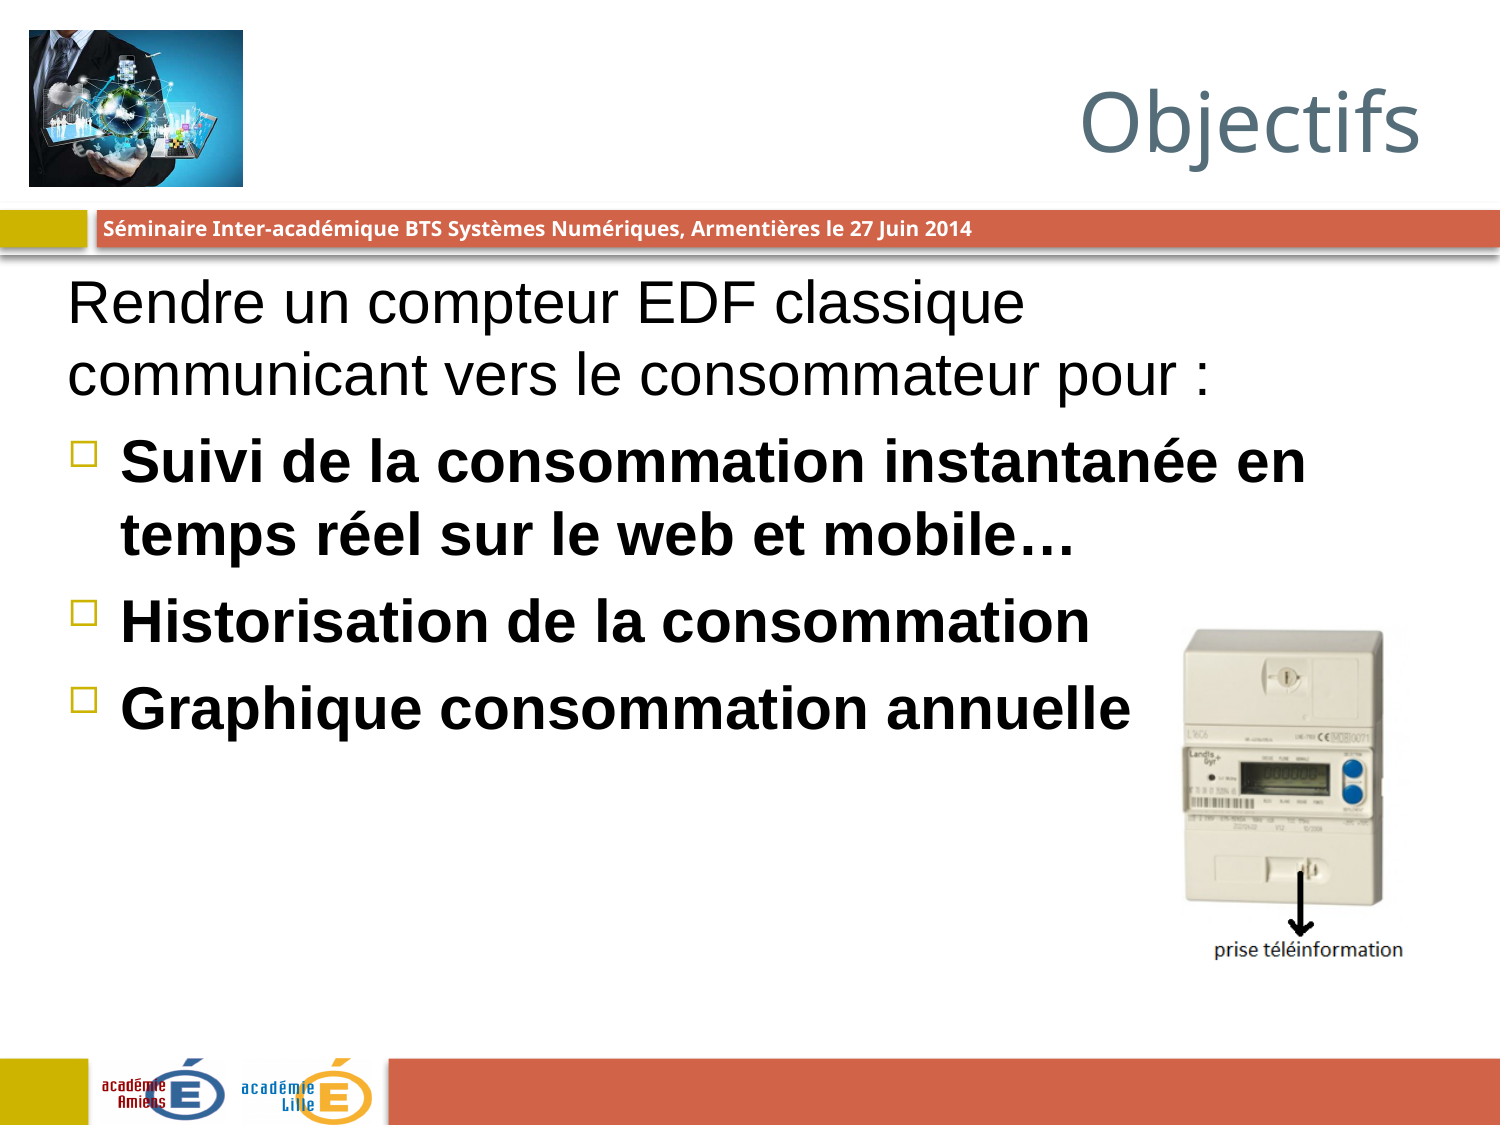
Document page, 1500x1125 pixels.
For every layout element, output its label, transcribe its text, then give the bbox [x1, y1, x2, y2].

picture [100, 1058, 225, 1125]
picture [1174, 624, 1414, 974]
picture [242, 1058, 372, 1125]
picture [29, 30, 243, 187]
title Objectifs [100, 37, 1438, 200]
list Rendre un compteur EDF classique communicant vers le consommateur pour : Suivi de la consommation instantanée en temps réel sur le web et mobile… Historisation de la consommation Graphique consommation annuelle [53, 255, 1391, 993]
